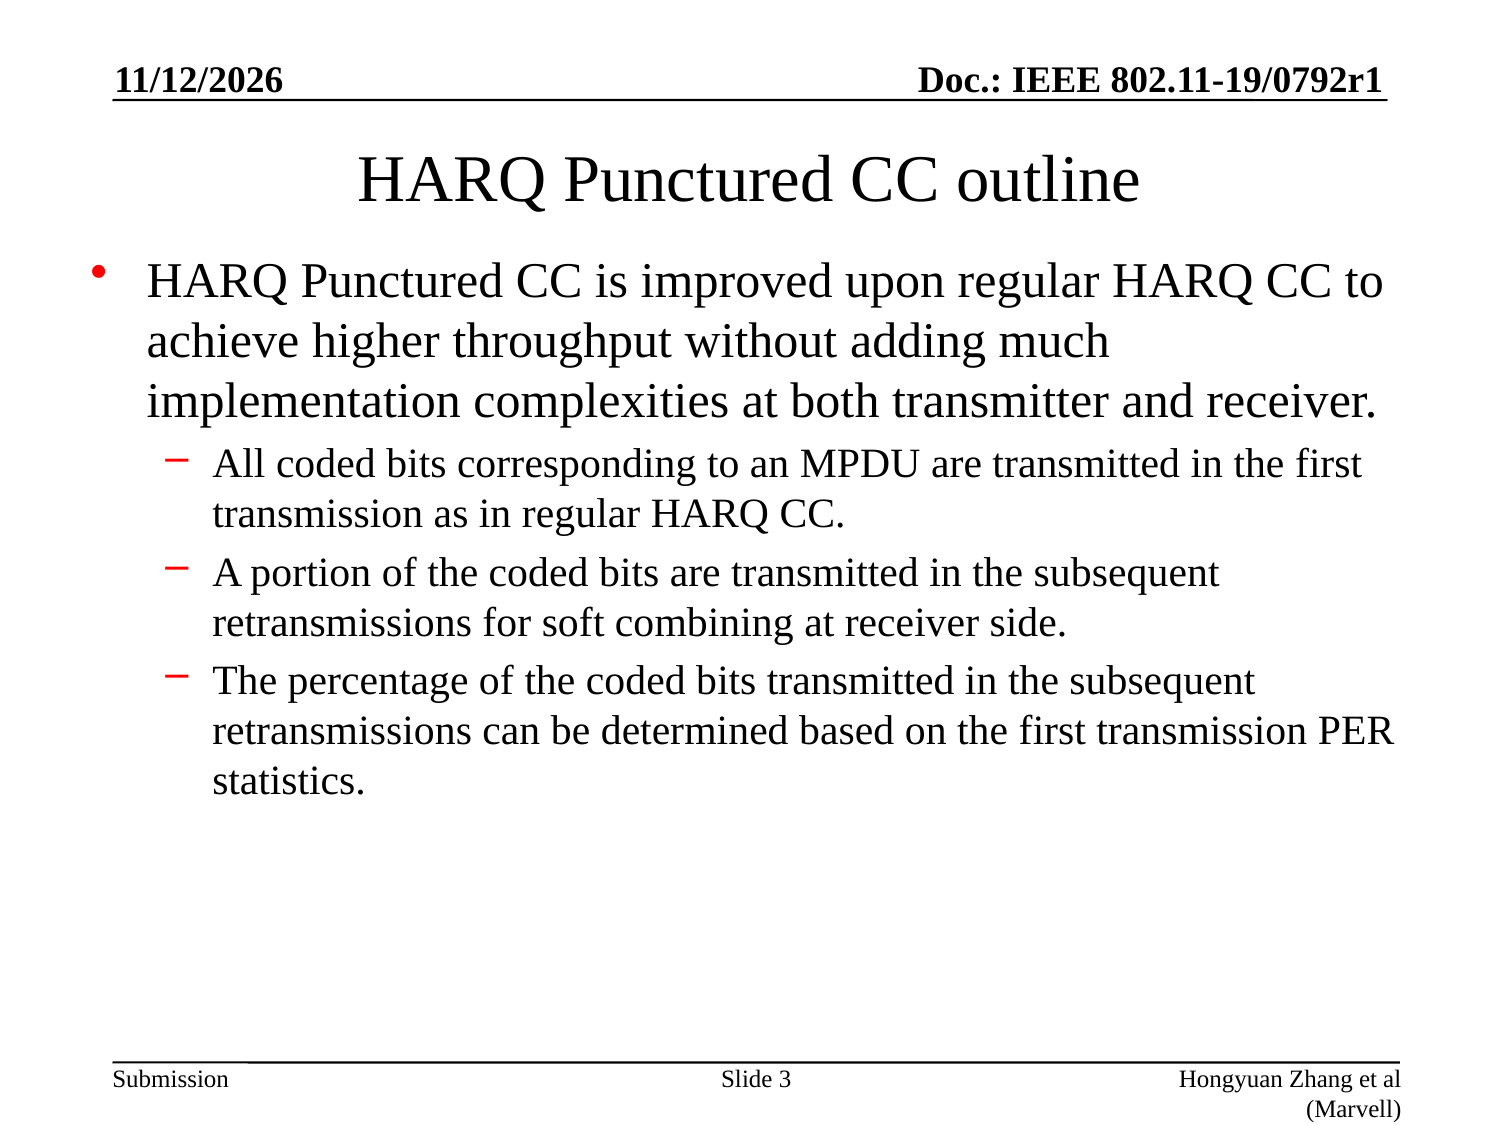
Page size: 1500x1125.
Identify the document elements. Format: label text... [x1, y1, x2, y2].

title HARQ Punctured CC outline [112, 112, 1388, 238]
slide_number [114, 54, 368, 101]
list HARQ Punctured CC is improved upon regular HARQ CC to achieve higher throughput without adding much implementation complexities at both transmitter and receiver. All coded bits corresponding to an MPDU are transmitted in the first transmission as in regular HARQ CC. A portion of the coded bits are transmitted in the subsequent retransmissions for soft combining at receiver side. The percentage of the coded bits transmitted in the subsequent retransmissions can be determined based on the first transmission PER statistics. [74, 239, 1438, 1013]
slide_number Slide 3 [712, 1061, 800, 1093]
footer Hongyuan Zhang et al (Marvell) [1137, 1061, 1402, 1093]
